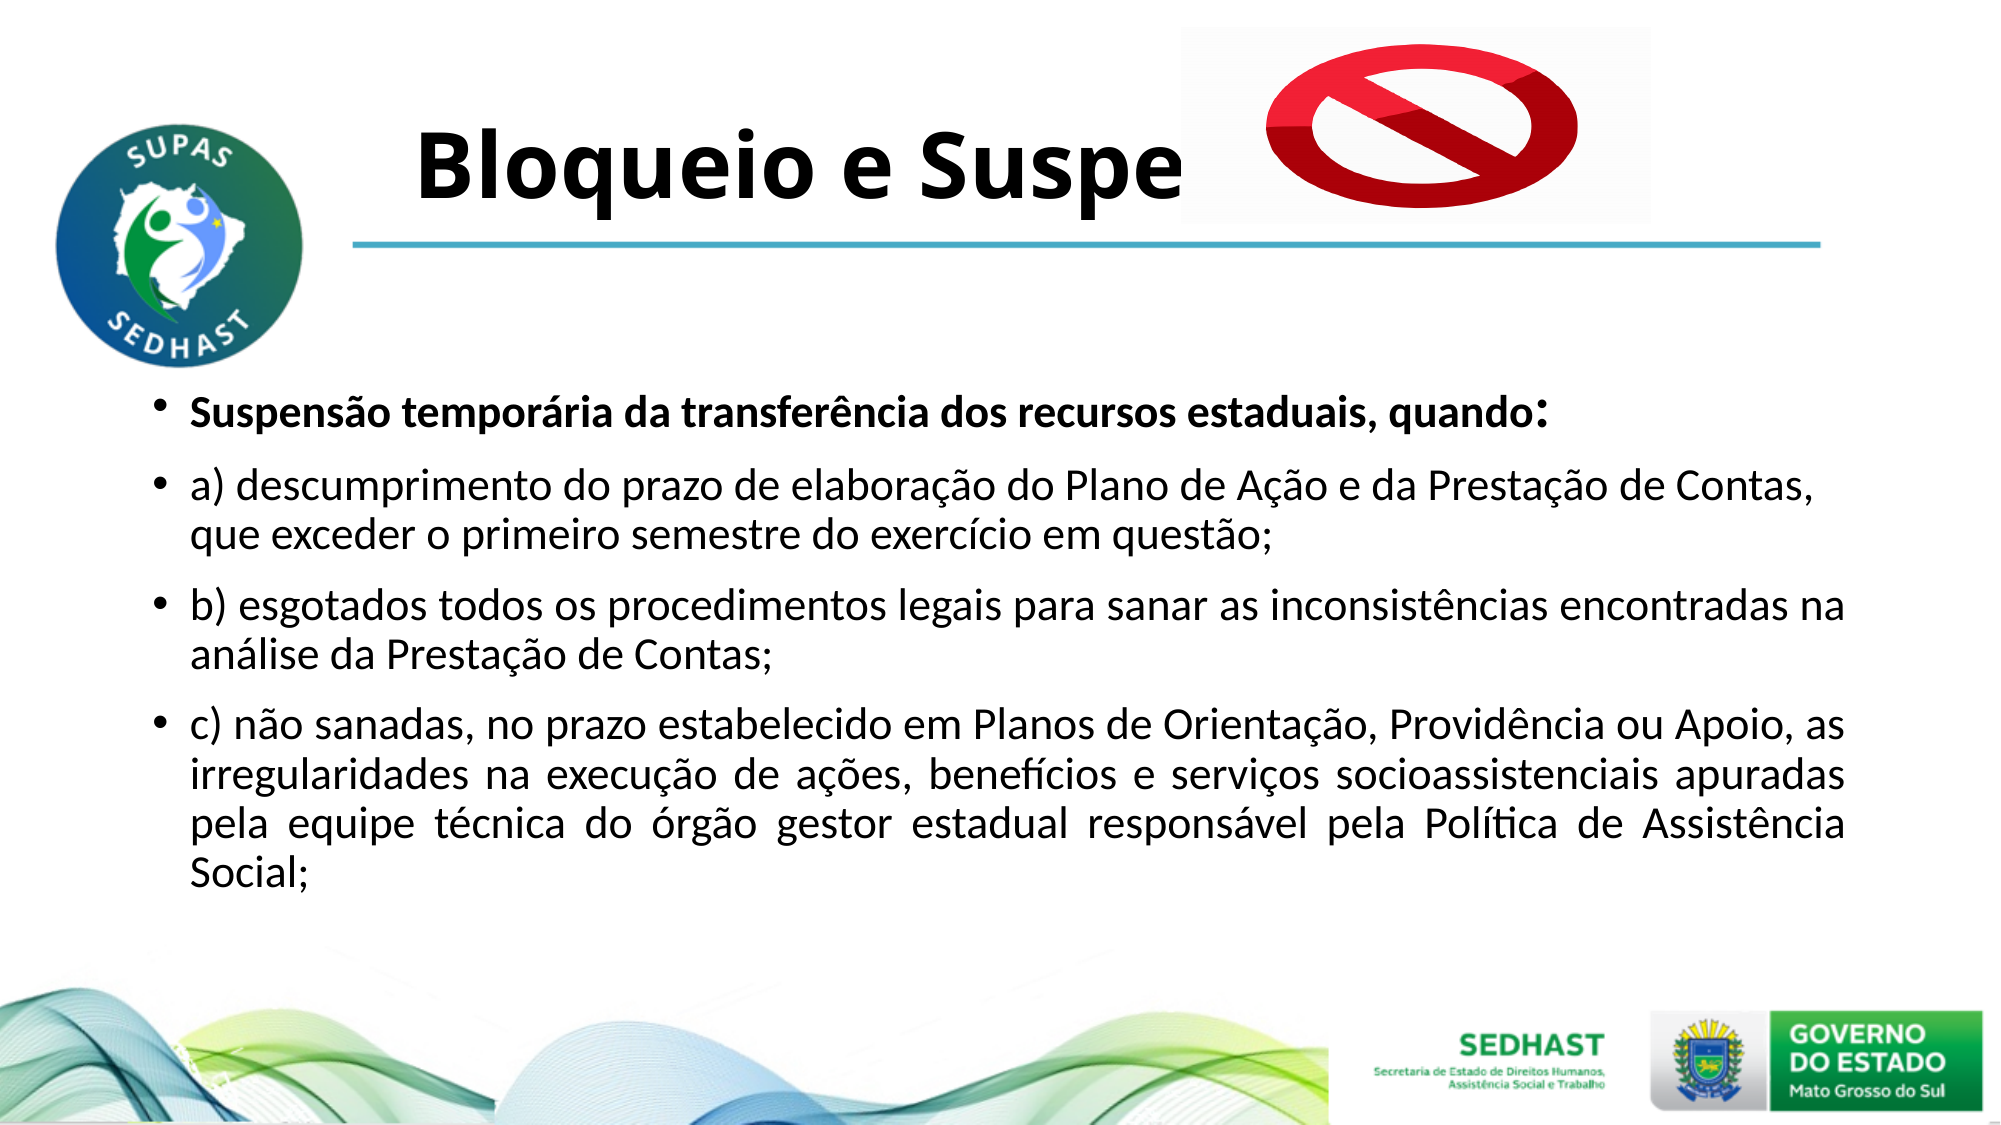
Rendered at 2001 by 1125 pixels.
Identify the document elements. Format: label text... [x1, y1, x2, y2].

picture [0, 0, 2001, 1125]
title Bloqueio e Suspensão [137, 59, 1863, 278]
list Suspensão temporária da transferência dos recursos estaduais, quando: a) descumprimento do prazo de elaboração do Plano de Ação e da Prestação de Contas, que exceder o primeiro semestre do exercício em questão; b) esgotados todos os procedimentos legais para sanar as inconsistências encontradas na análise da Prestação de Contas; c) não sanadas, no prazo estabelecido em Planos de Orientação, Providência ou Apoio, as irregularidades na execução de ações, benefícios e serviços socioassistenciais apuradas pela equipe técnica do órgão gestor estadual responsável pela Política de Assistência Social; [137, 369, 1863, 1014]
